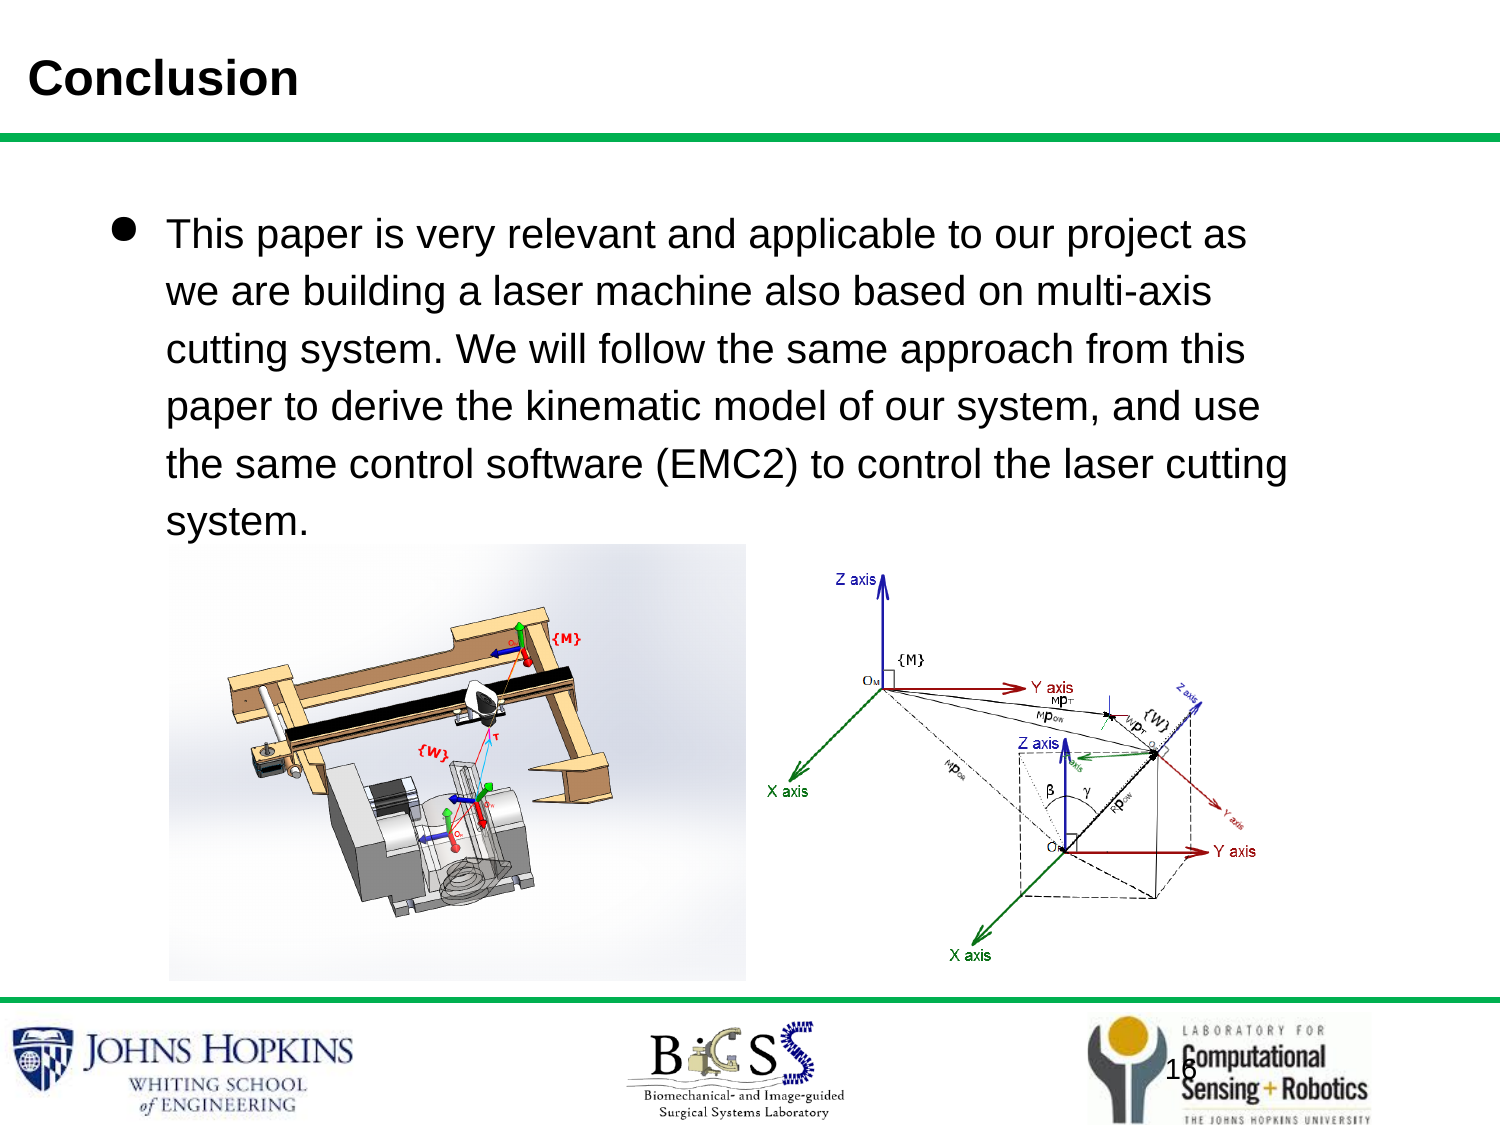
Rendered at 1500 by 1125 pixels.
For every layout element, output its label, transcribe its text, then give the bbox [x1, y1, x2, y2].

picture [0, 1003, 375, 1125]
slide_number ‹#› [1149, 1037, 1500, 1098]
picture [612, 1006, 850, 1125]
text_box This paper is very relevant and applicable to our project as we are building a laser machine also based on multi-axis cutting system. We will follow the same approach from this paper to derive the kinematic model of our system, and use the same control software (EMC2) to control the laser cutting system. [75, 183, 1312, 535]
text_box Conclusion [12, 37, 1375, 114]
picture [1087, 1012, 1372, 1125]
picture [169, 544, 1274, 981]
